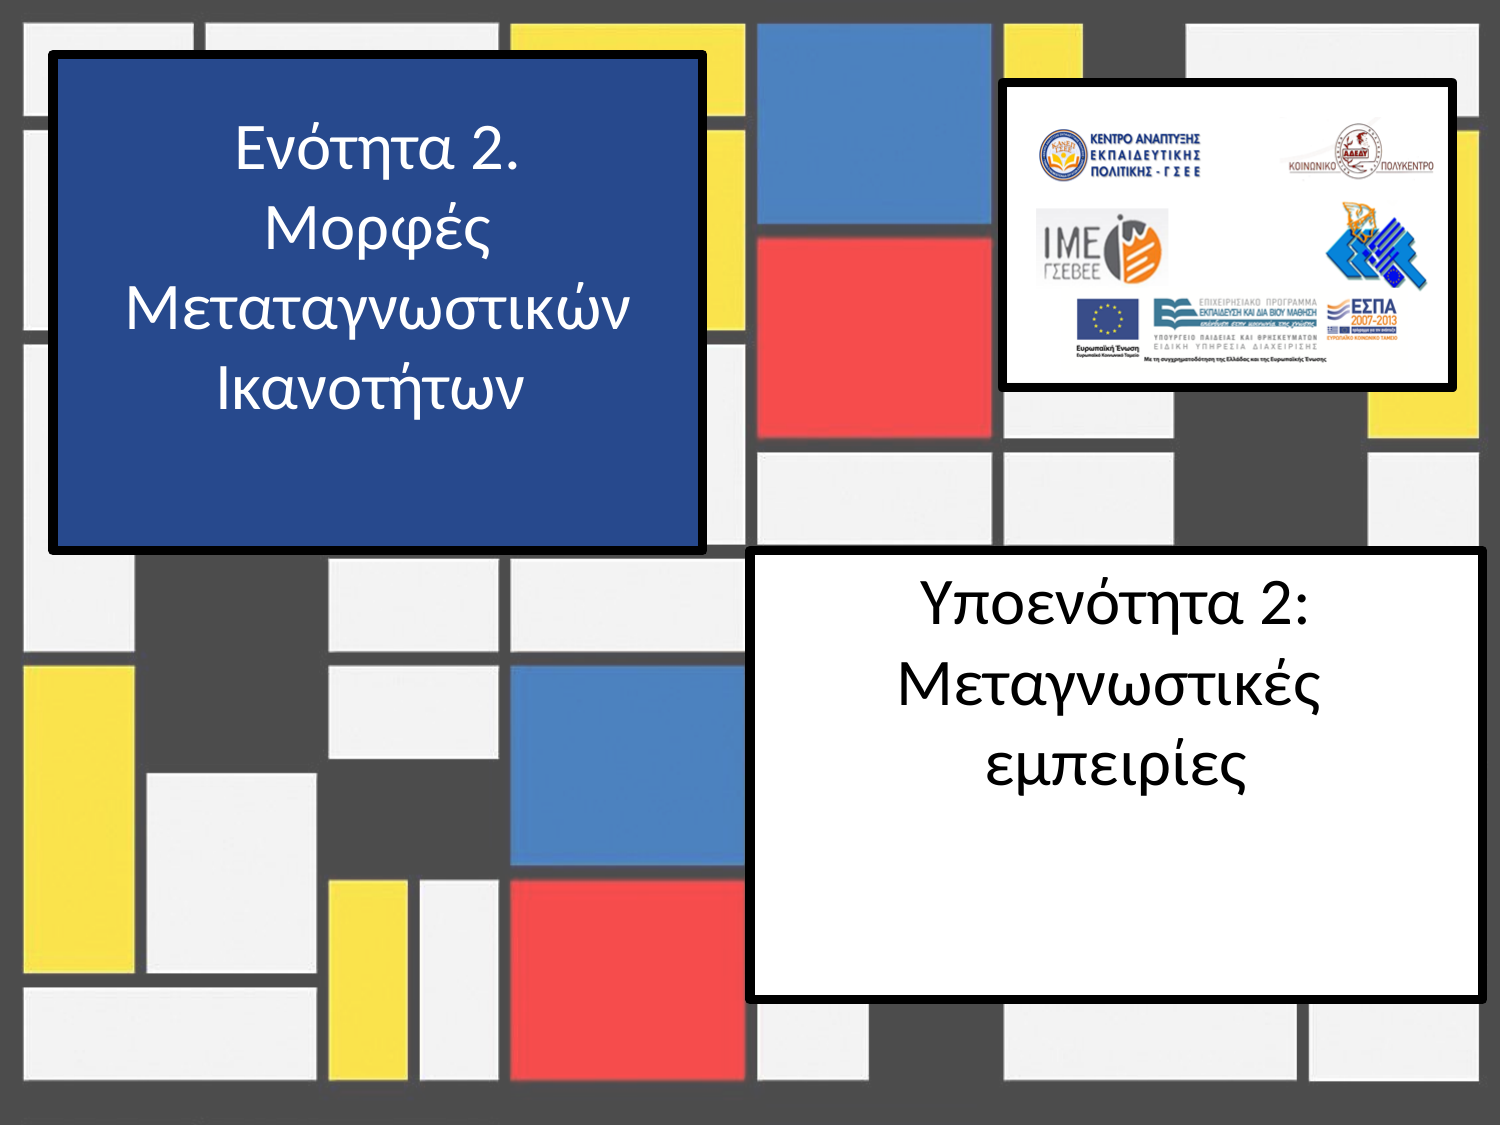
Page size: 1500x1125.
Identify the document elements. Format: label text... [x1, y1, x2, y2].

picture [997, 77, 1457, 392]
subtitle Υποενότητα 2: Μεταγνωστικές εμπειρίες [750, 550, 1483, 1000]
title Ενότητα 2. Μορφές Μεταταγνωστικών Ικανοτήτων [53, 54, 703, 551]
